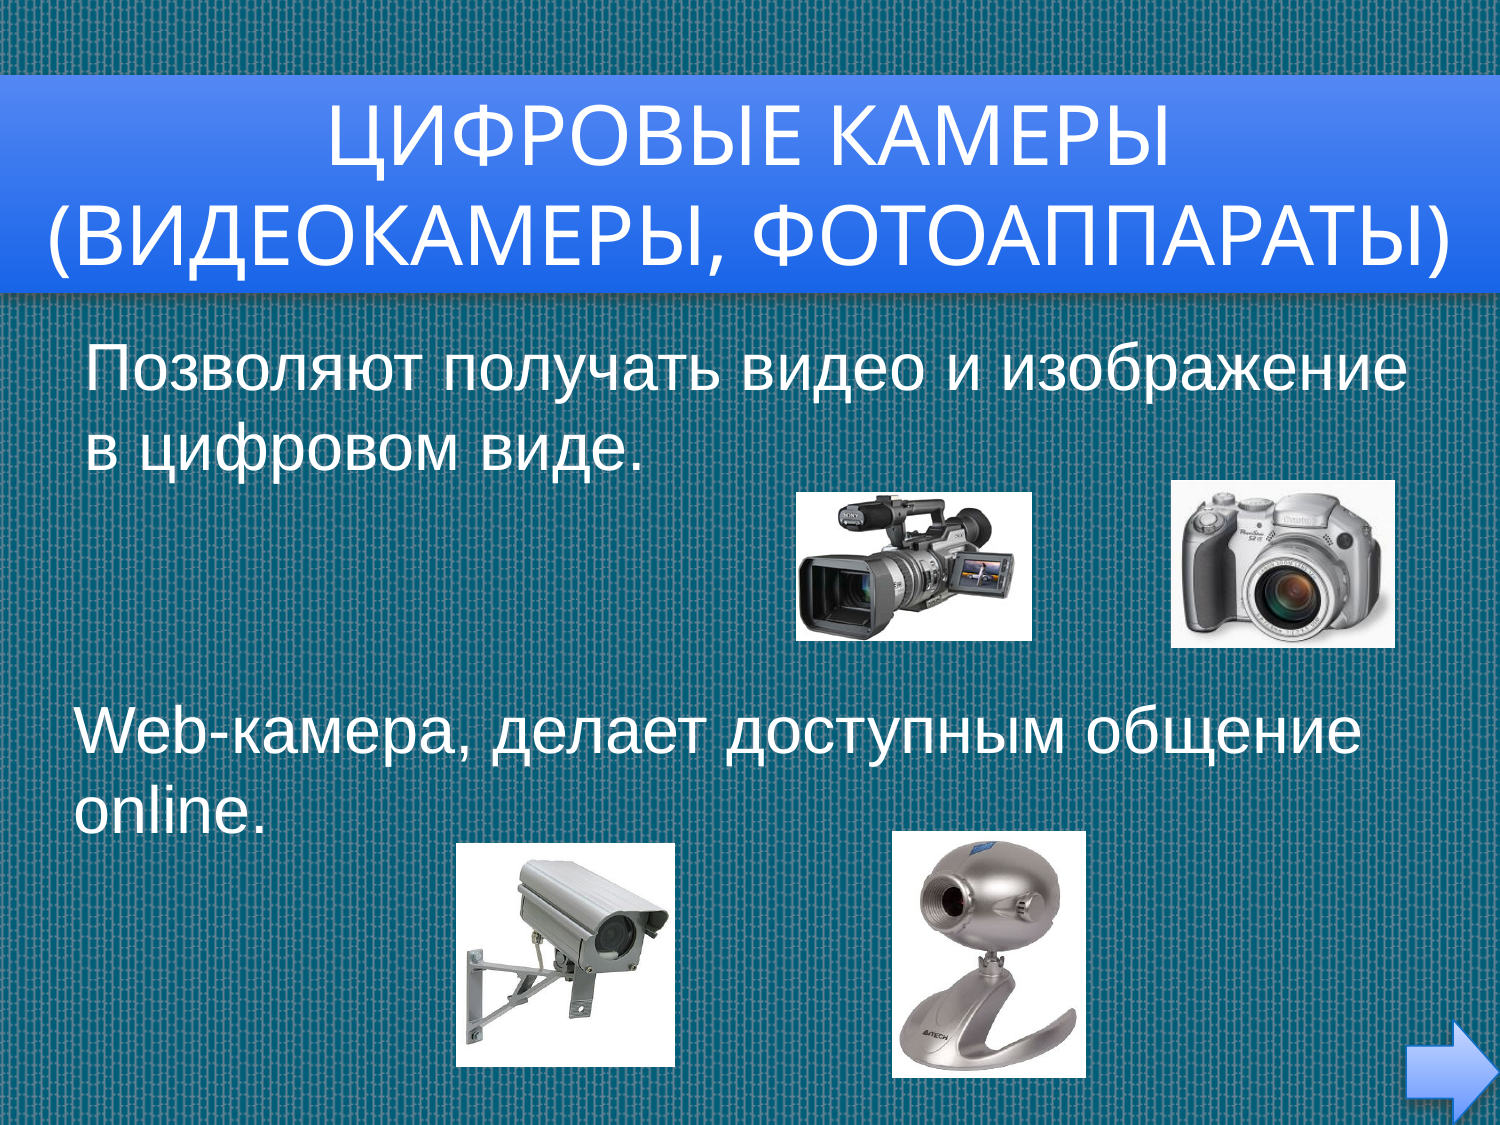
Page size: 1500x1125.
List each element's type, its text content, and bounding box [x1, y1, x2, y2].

picture [796, 491, 1032, 641]
text_box Web-камера, делает доступным общение online. [58, 679, 1500, 855]
picture [457, 843, 676, 1067]
text_box [1405, 1018, 1500, 1125]
text_box Цифровые камеры (видеокамеры, фотоаппараты) [0, 75, 1500, 293]
picture [1171, 480, 1395, 648]
picture [893, 831, 1086, 1079]
text_box Позволяют получать видео и изображение в цифровом виде. [70, 316, 1442, 491]
